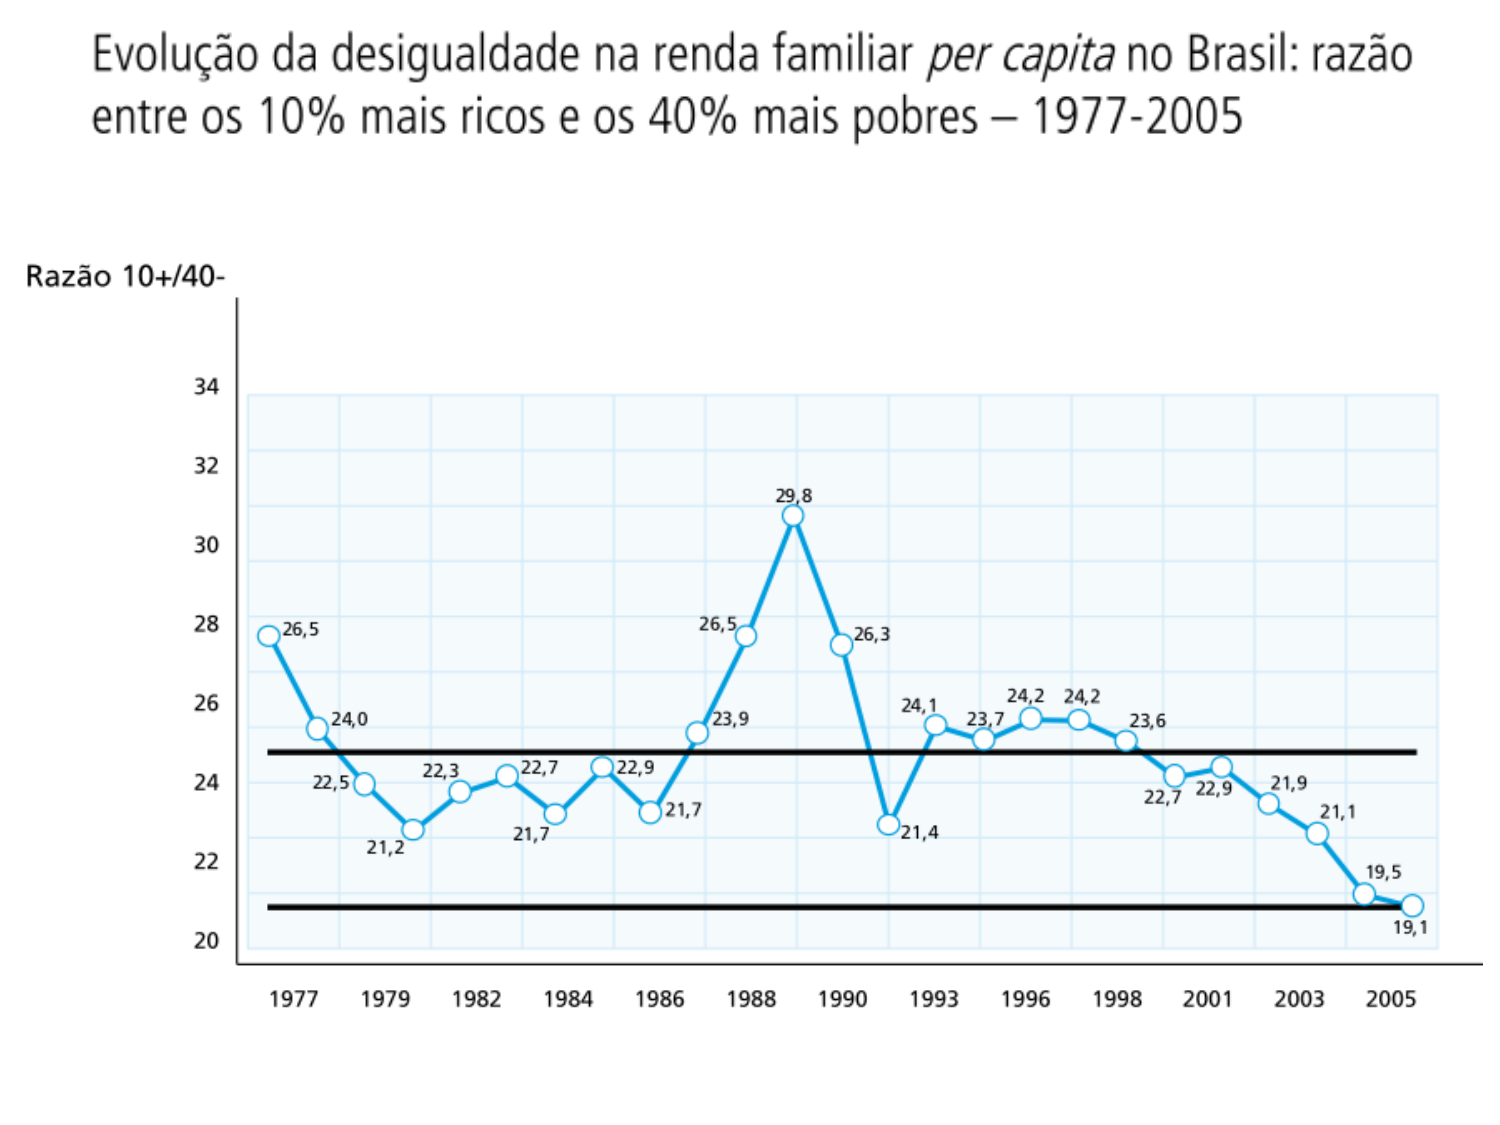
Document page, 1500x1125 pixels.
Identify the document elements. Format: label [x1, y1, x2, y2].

picture [17, 231, 1483, 1034]
picture [64, 18, 1443, 173]
